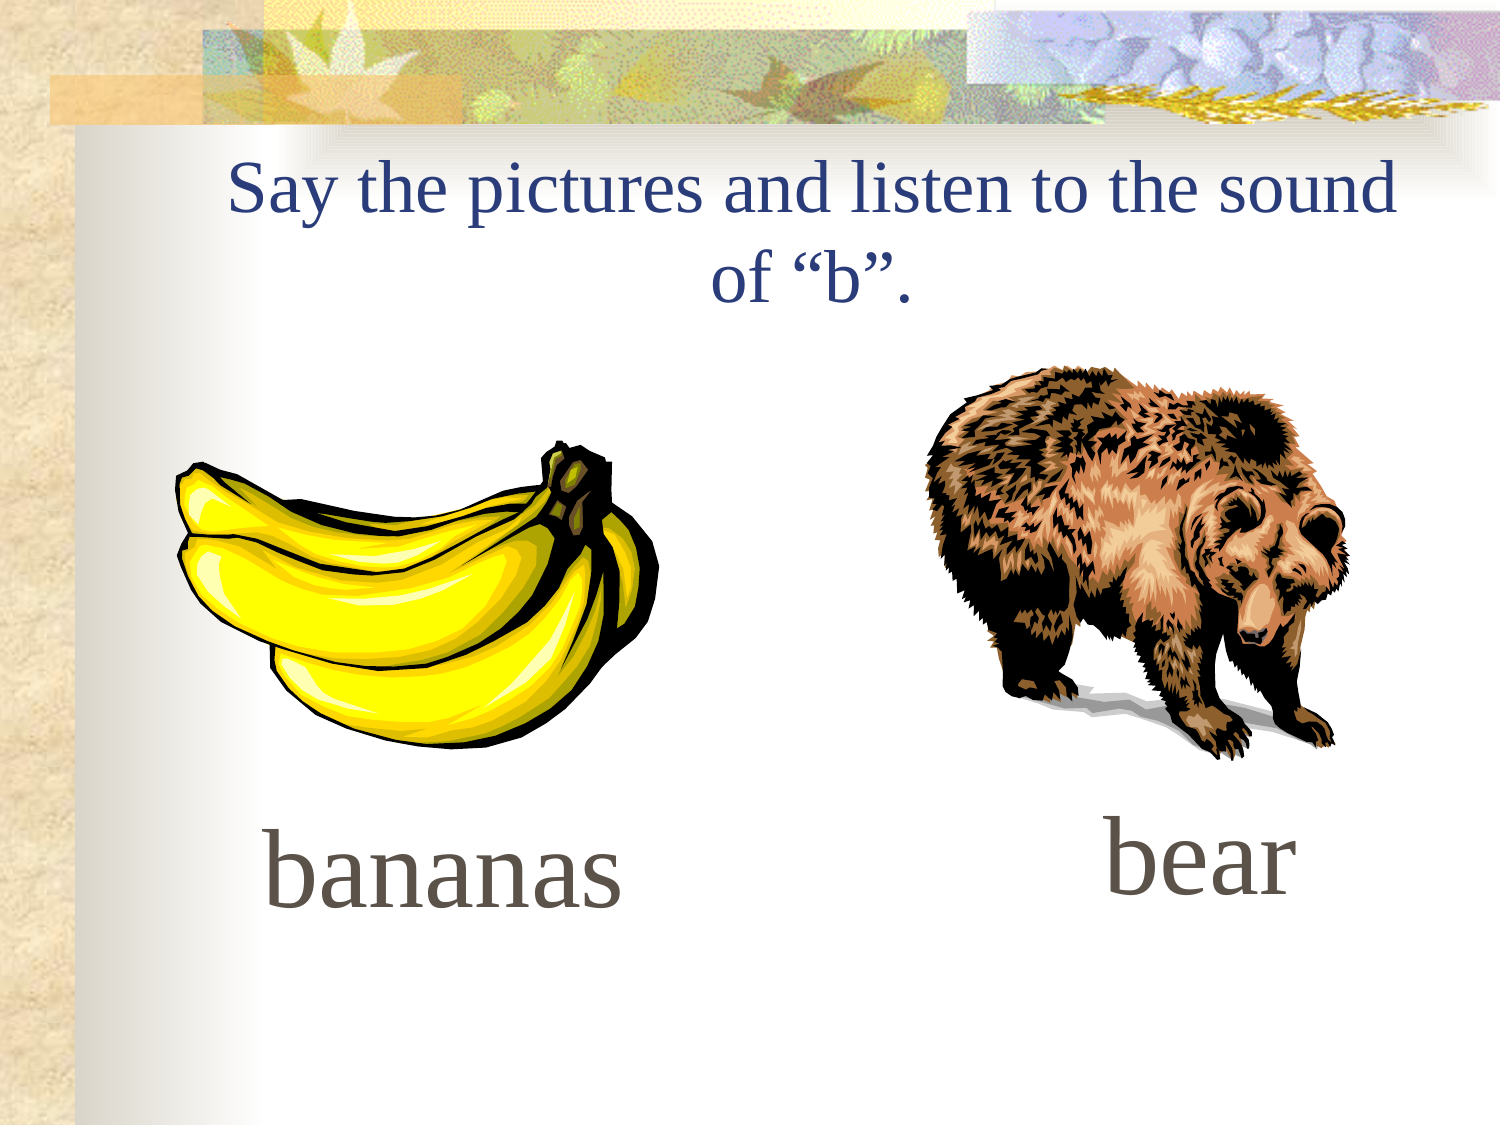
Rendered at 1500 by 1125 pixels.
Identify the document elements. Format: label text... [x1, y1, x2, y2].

picture [0, 0, 1500, 1125]
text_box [924, 362, 1376, 926]
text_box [174, 437, 663, 938]
title Say the pictures and listen to the sound of “b”. [174, 137, 1451, 326]
